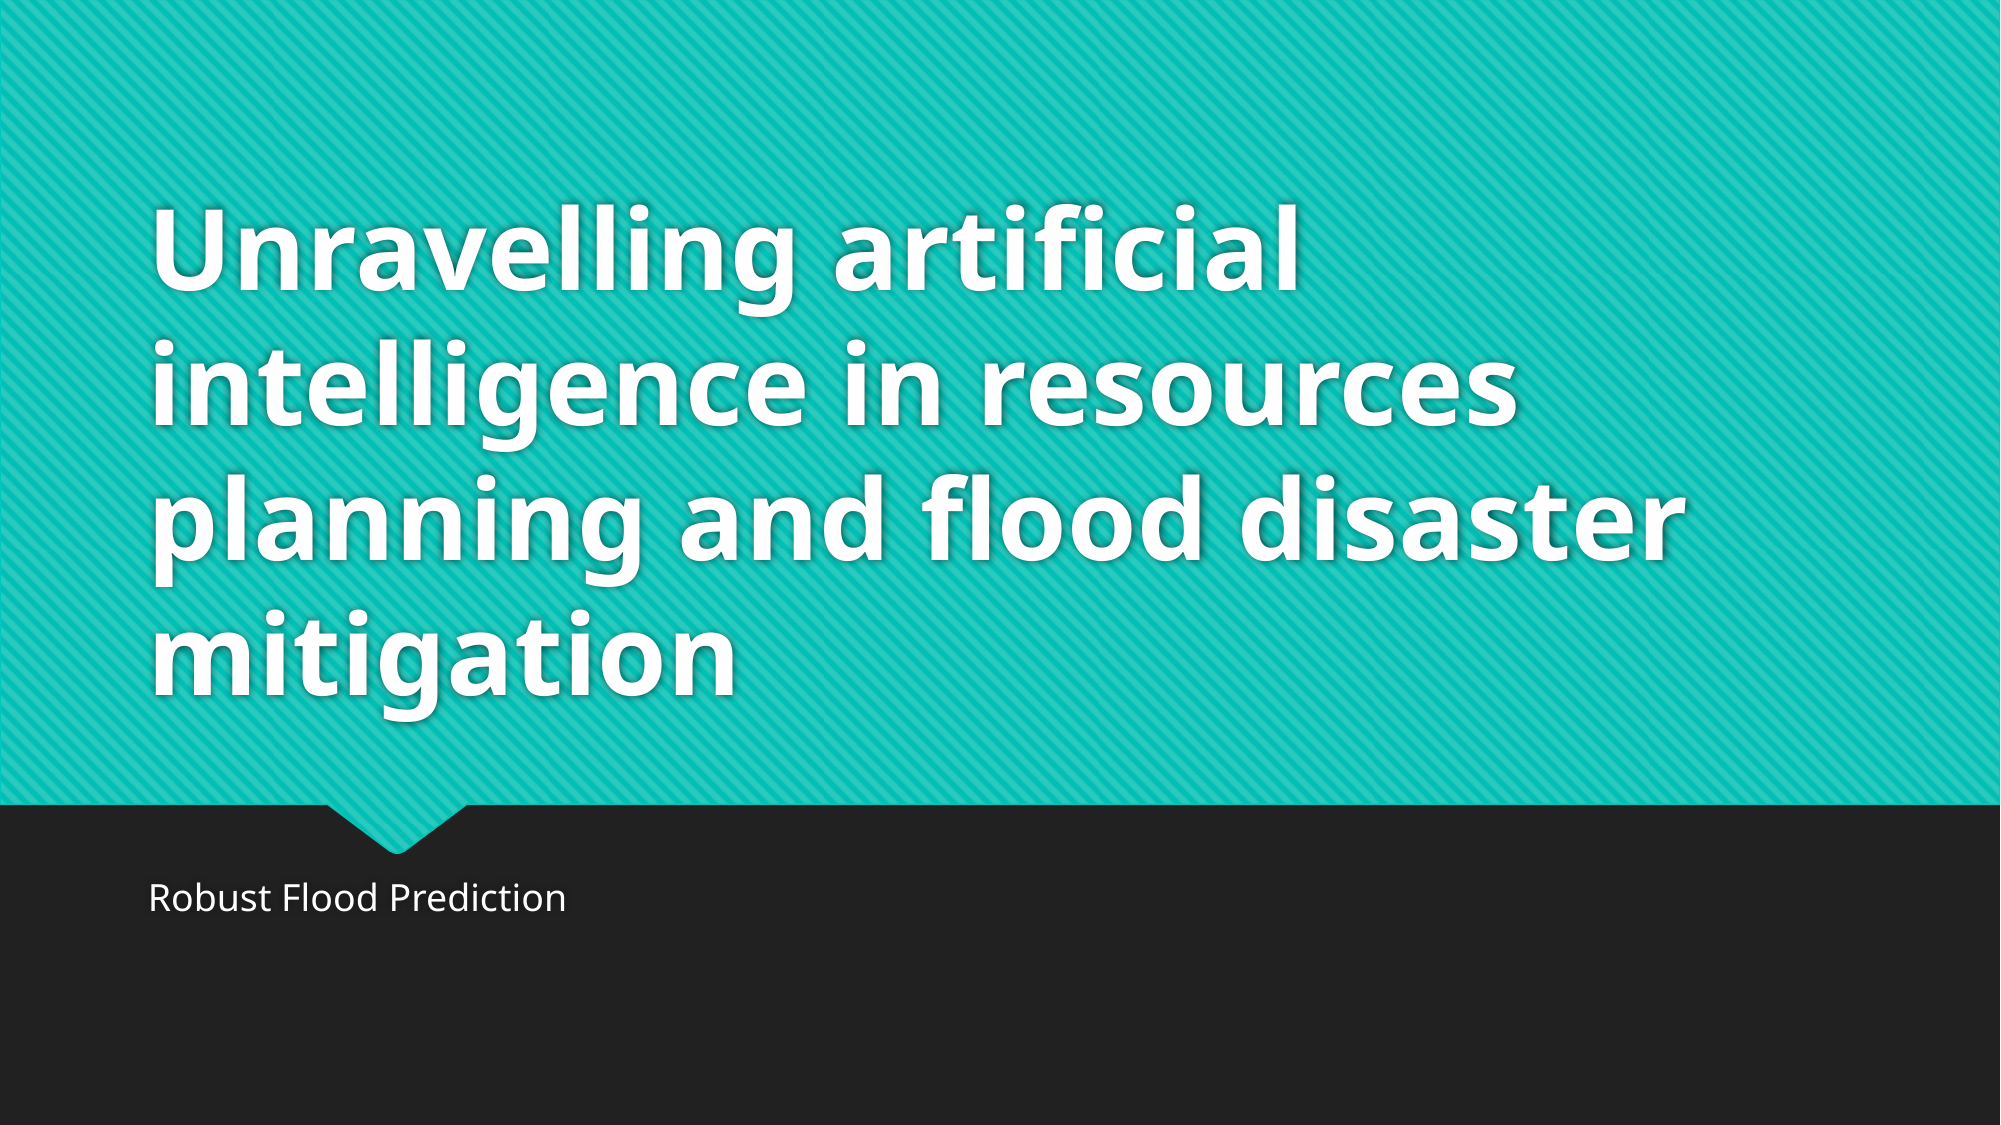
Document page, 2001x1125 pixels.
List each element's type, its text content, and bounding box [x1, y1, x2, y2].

title Unravelling artificial intelligence in resources planning and flood disaster mitigation [132, 237, 1868, 726]
subtitle Robust Flood Prediction [132, 866, 1868, 938]
